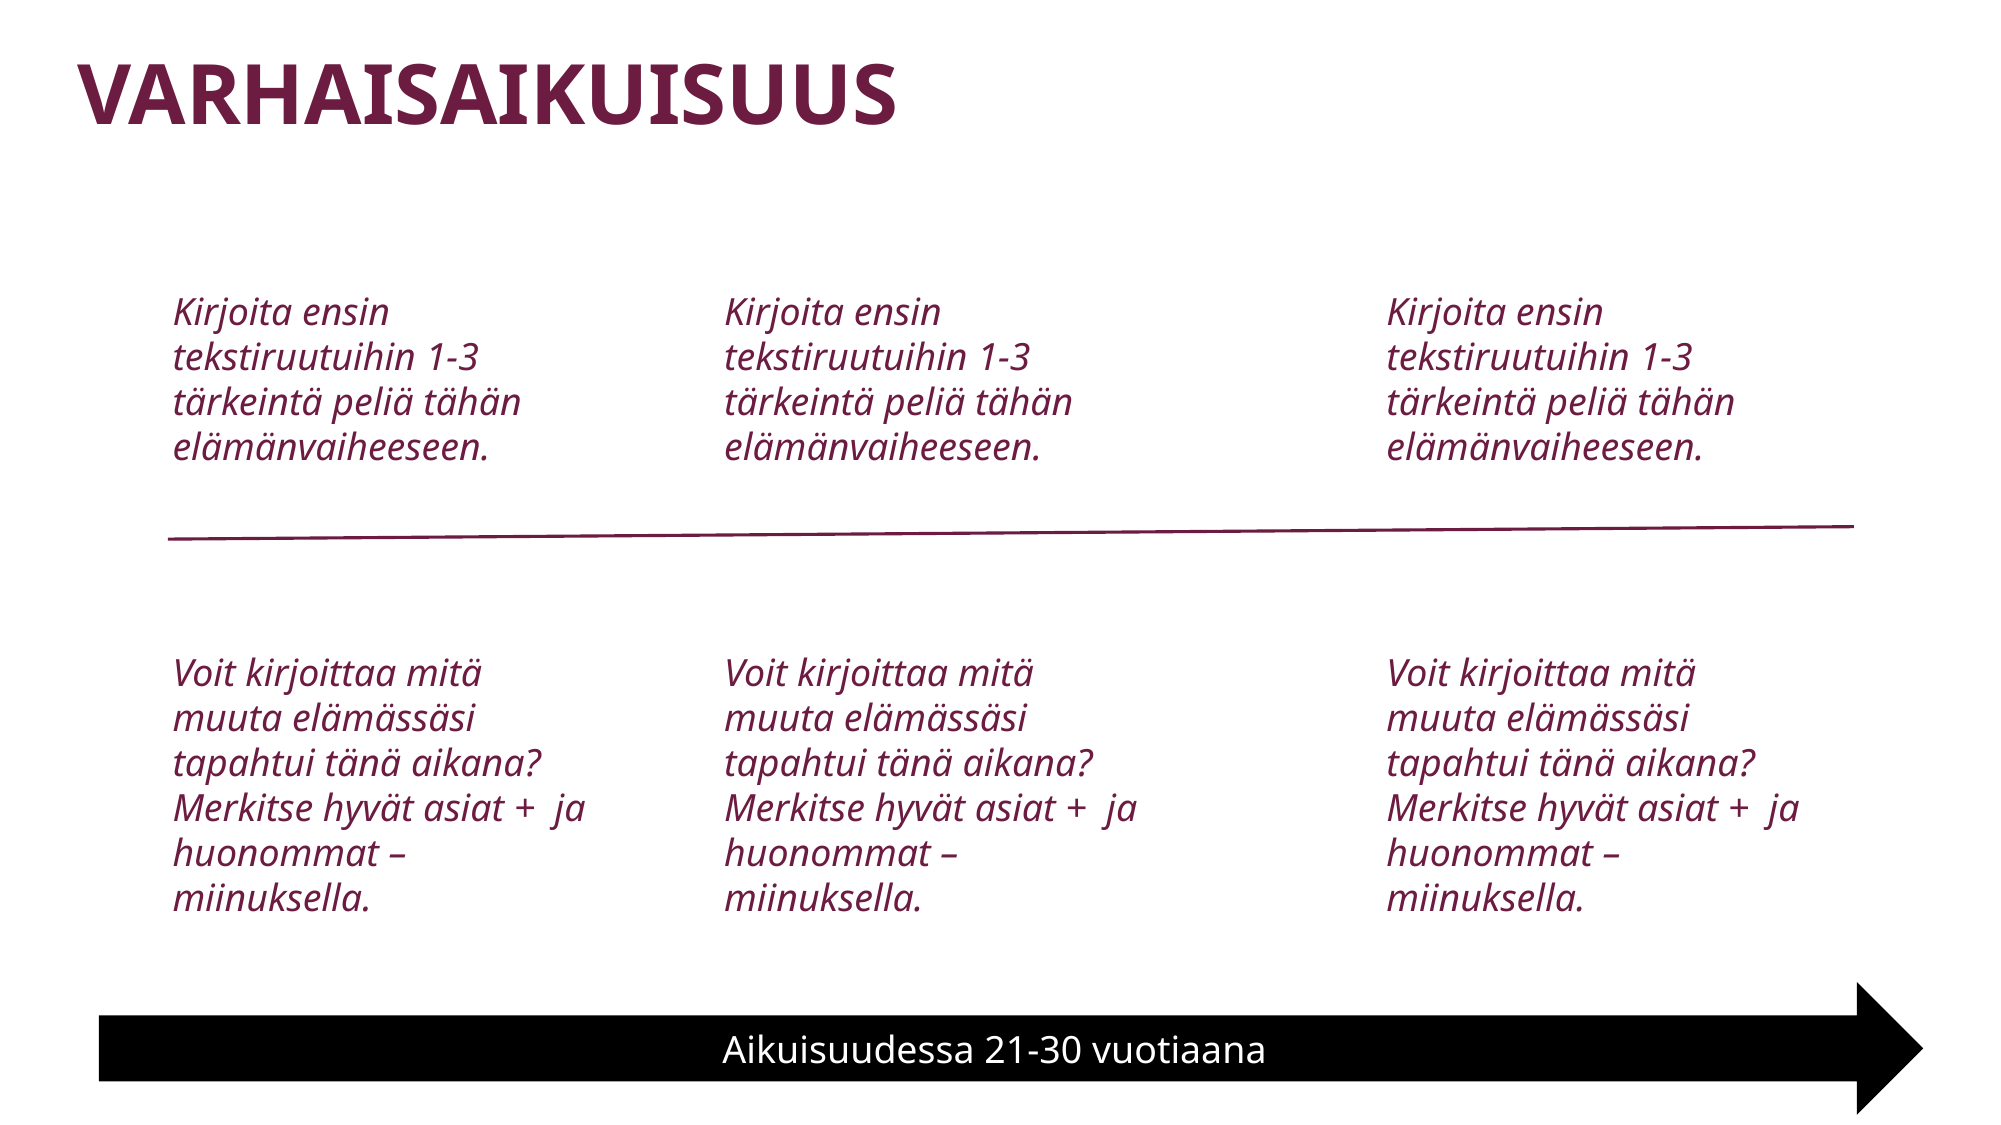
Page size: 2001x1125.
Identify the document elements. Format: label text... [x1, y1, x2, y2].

text_box Aikuisuudessa 21-30 vuotiaana [98, 981, 1924, 1115]
title VARHAISAIKUISUUS [77, 52, 1869, 181]
text_box Voit kirjoittaa mitä muuta elämässäsi tapahtui tänä aikana? Merkitse hyvät asiat + ja huonommat – miinuksella. [709, 641, 1161, 927]
text_box Kirjoita ensin tekstiruutuihin 1-3 tärkeintä peliä tähän elämänvaiheeseen. [157, 280, 610, 476]
text_box Kirjoita ensin tekstiruutuihin 1-3 tärkeintä peliä tähän elämänvaiheeseen. [709, 280, 1161, 476]
text_box Voit kirjoittaa mitä muuta elämässäsi tapahtui tänä aikana? Merkitse hyvät asiat + ja huonommat – miinuksella. [157, 641, 610, 927]
text_box Voit kirjoittaa mitä muuta elämässäsi tapahtui tänä aikana? Merkitse hyvät asiat + ja huonommat – miinuksella. [1371, 641, 1824, 927]
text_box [167, 526, 1854, 540]
text_box Kirjoita ensin tekstiruutuihin 1-3 tärkeintä peliä tähän elämänvaiheeseen. [1371, 280, 1824, 476]
